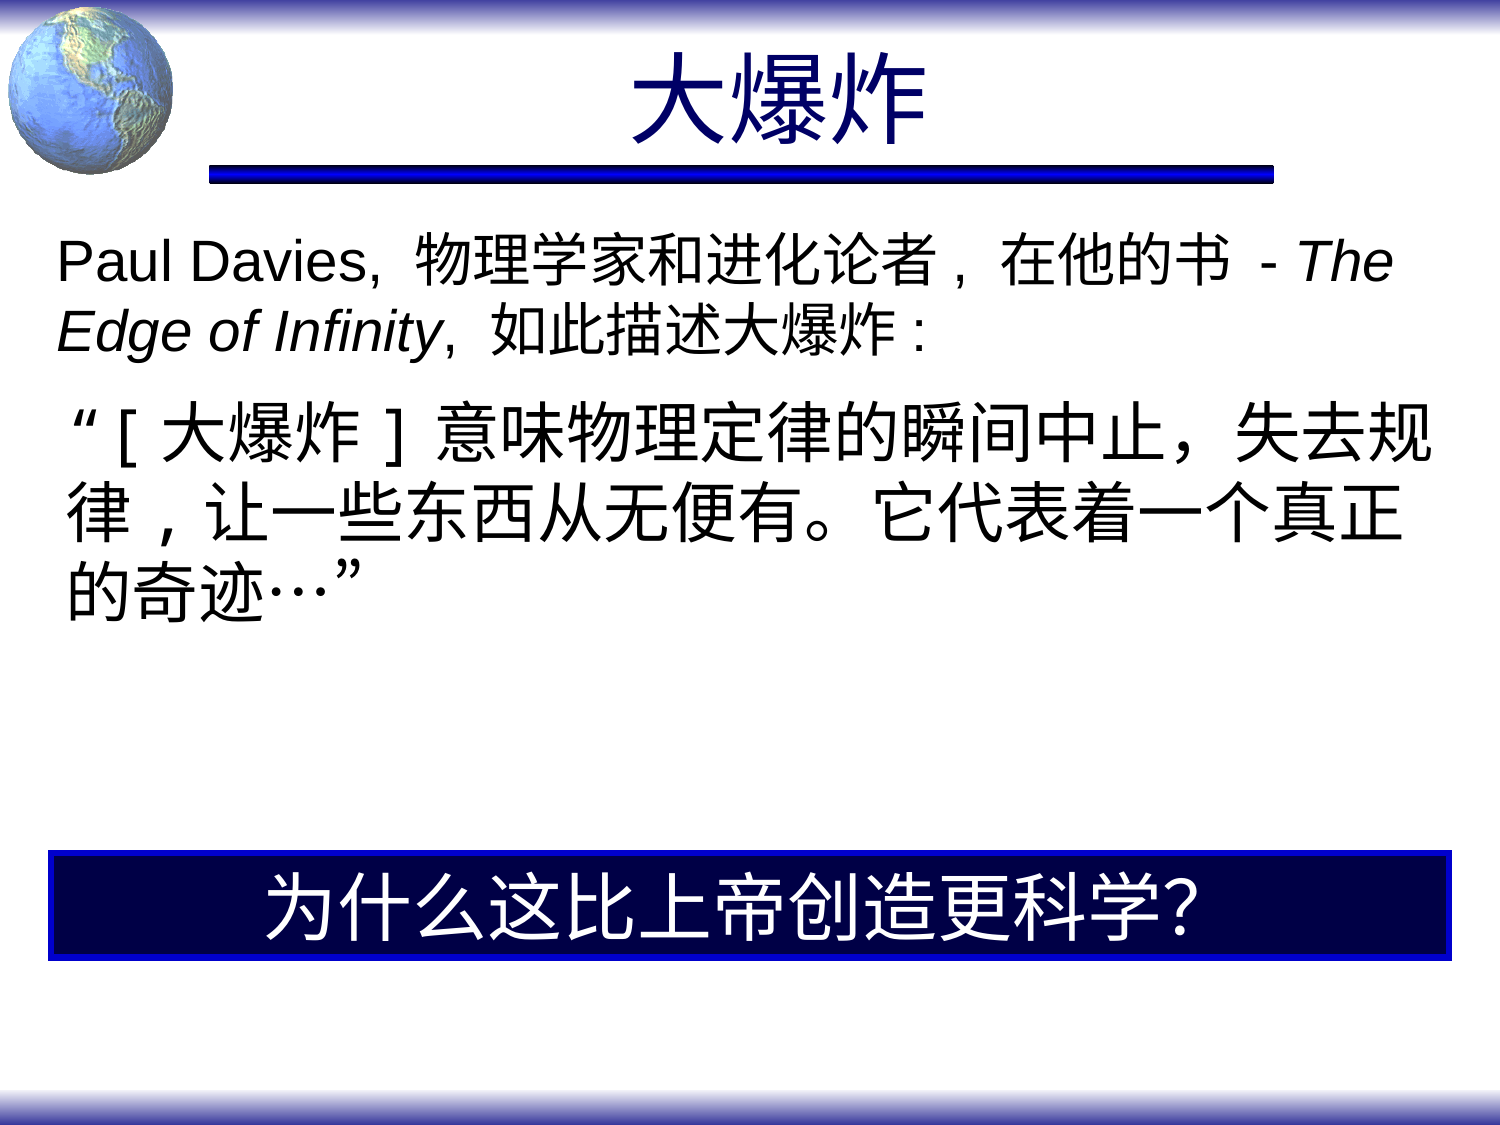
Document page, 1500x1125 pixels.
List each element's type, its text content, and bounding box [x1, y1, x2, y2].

title 恒星形成和星云 [4, 4, 180, 178]
list “[大爆炸]意味物理定律的瞬间中止，失去规律,让一些东西从无便有。它代表着一个真正的奇迹…” [50, 383, 1463, 736]
text_box Paul Davies, 物理学家和进化论者, 在他的书 - The Edge of Infinity, 如此描述大爆炸: [41, 215, 1468, 370]
title 大爆炸 [56, 0, 1500, 164]
text_box 为什么这比上帝创造更科学？ [51, 852, 1449, 958]
